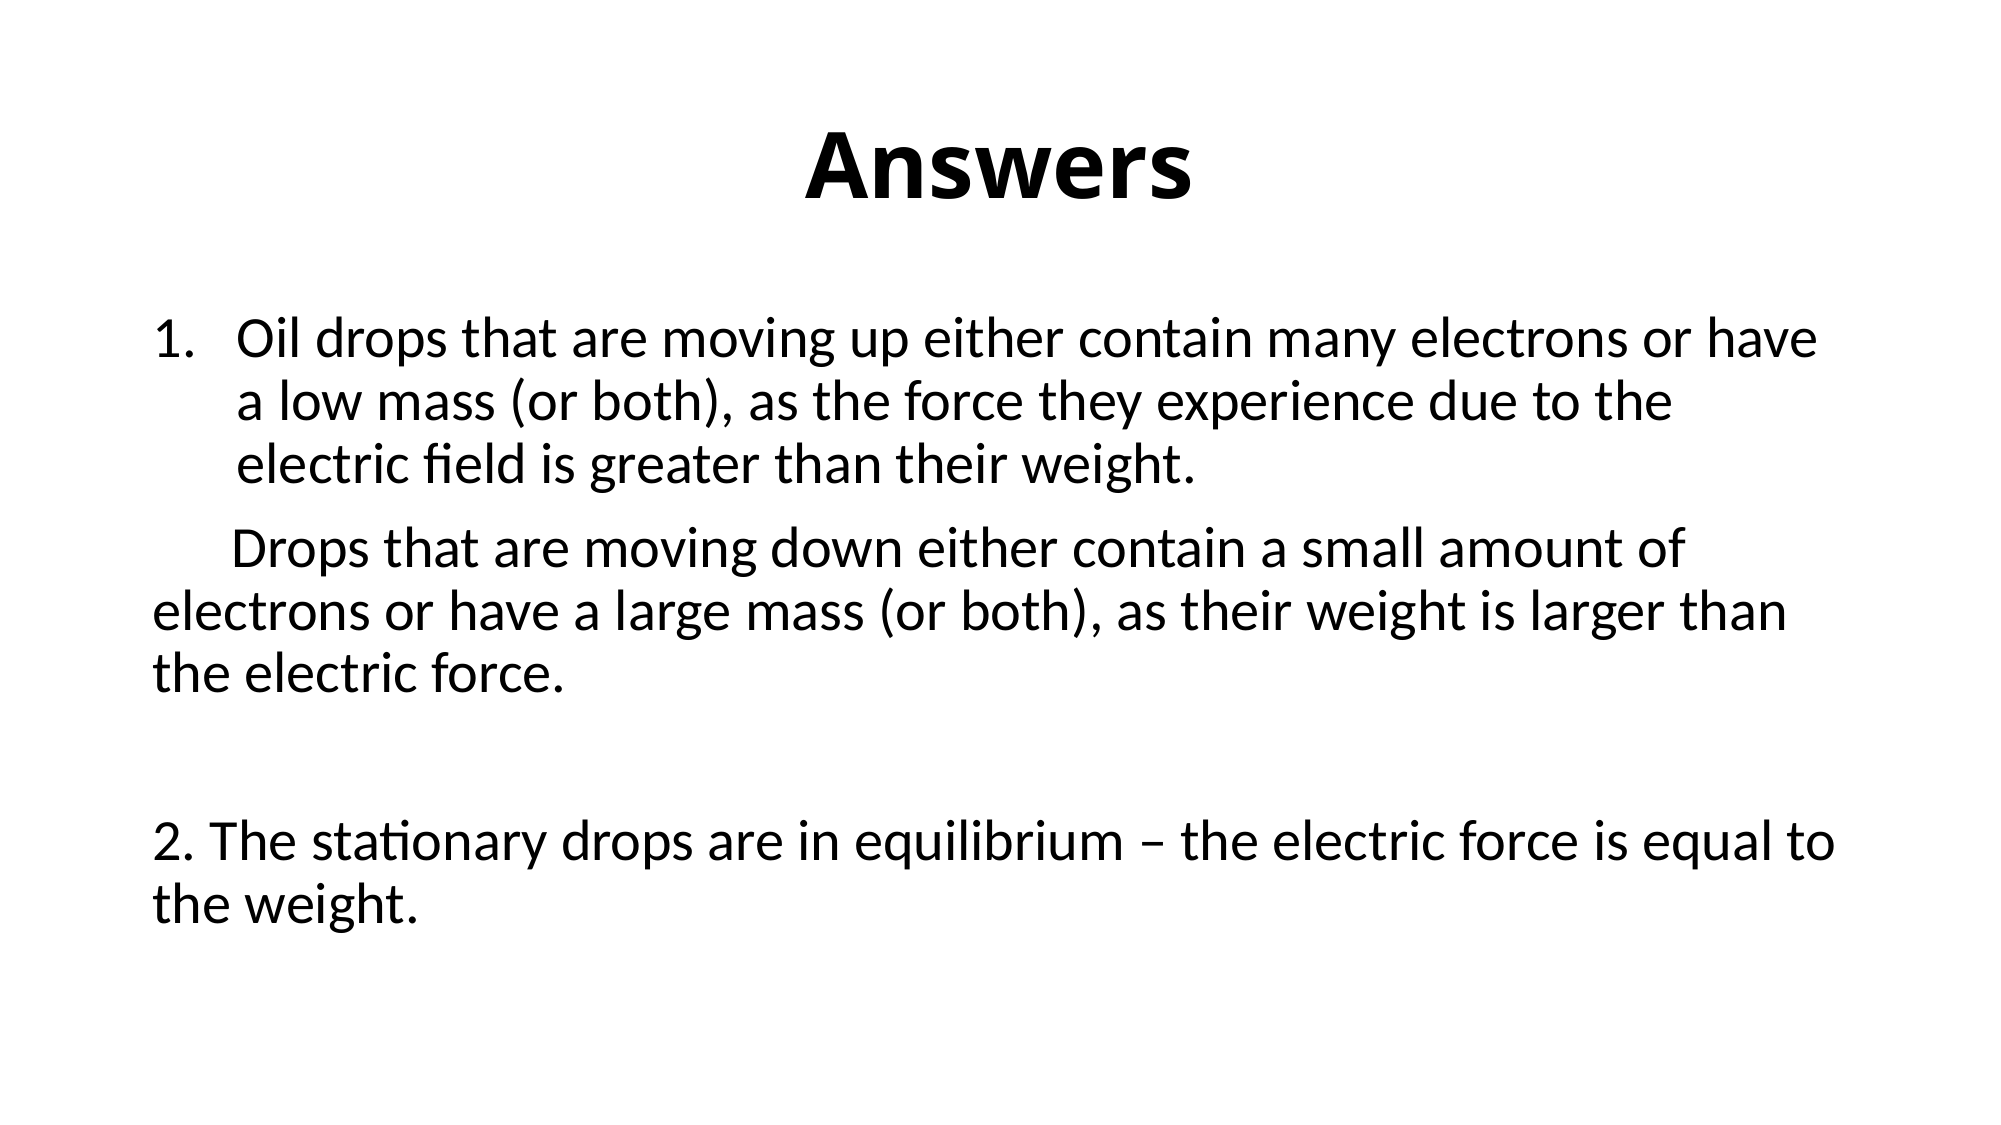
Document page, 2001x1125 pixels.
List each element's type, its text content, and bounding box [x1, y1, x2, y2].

title Answers [137, 59, 1863, 278]
list Oil drops that are moving up either contain many electrons or have a low mass (or both), as the force they experience due to the electric field is greater than their weight. Drops that are moving down either contain a small amount of electrons or have a large mass (or both), as their weight is larger than the electric force. 2. The stationary drops are in equilibrium – the electric force is equal to the weight. [137, 299, 1863, 1014]
